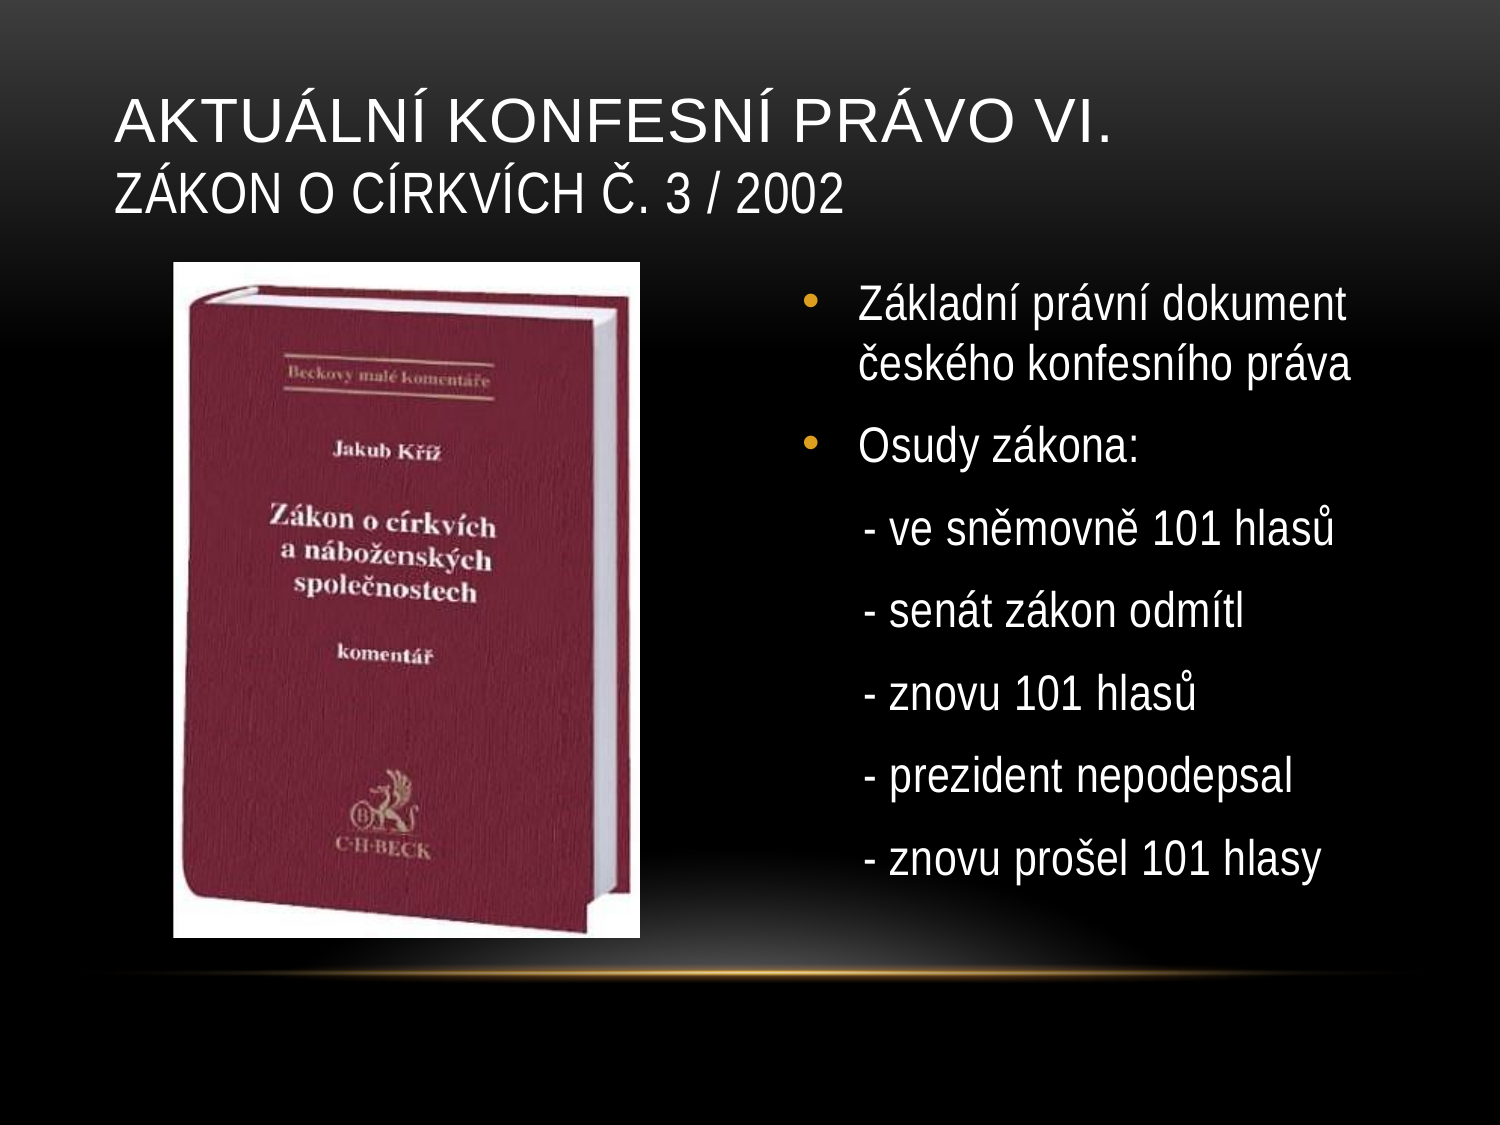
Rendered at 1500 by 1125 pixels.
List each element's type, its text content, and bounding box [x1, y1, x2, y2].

title AKTUÁLNí konfesní právo VI. Zákon O CÍRKVÍCH č. 3 / 2002 [99, 45, 1400, 233]
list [172, 262, 641, 938]
picture [0, 0, 1500, 1125]
list Základní právní dokument českého konfesního práva Osudy zákona: - ve sněmovně 101 hlasů - senát zákon odmítl - znovu 101 hlasů - prezident nepodepsal - znovu prošel 101 hlasy [787, 262, 1400, 938]
